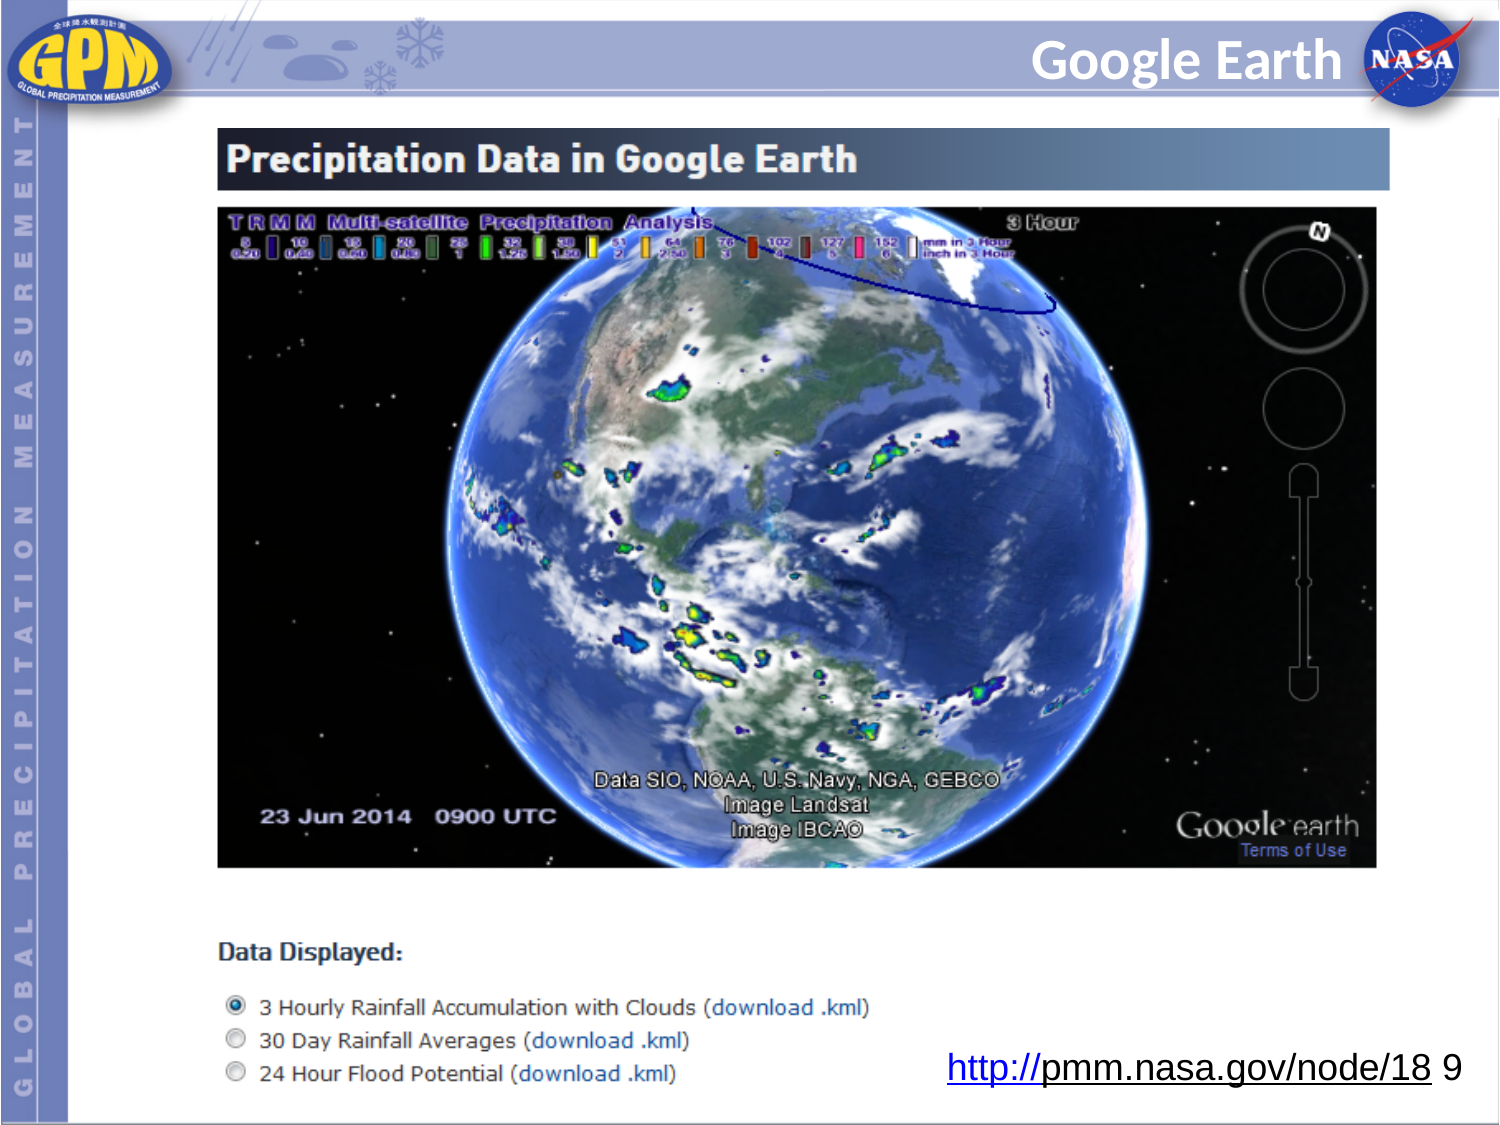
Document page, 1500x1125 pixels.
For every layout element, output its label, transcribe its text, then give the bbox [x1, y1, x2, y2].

picture [1, 0, 1499, 1125]
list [208, 128, 1395, 1093]
text_box http://pmm.nasa.gov/node/18 9 [1400, 1035, 1479, 1096]
title Google Earth [533, 15, 1360, 98]
